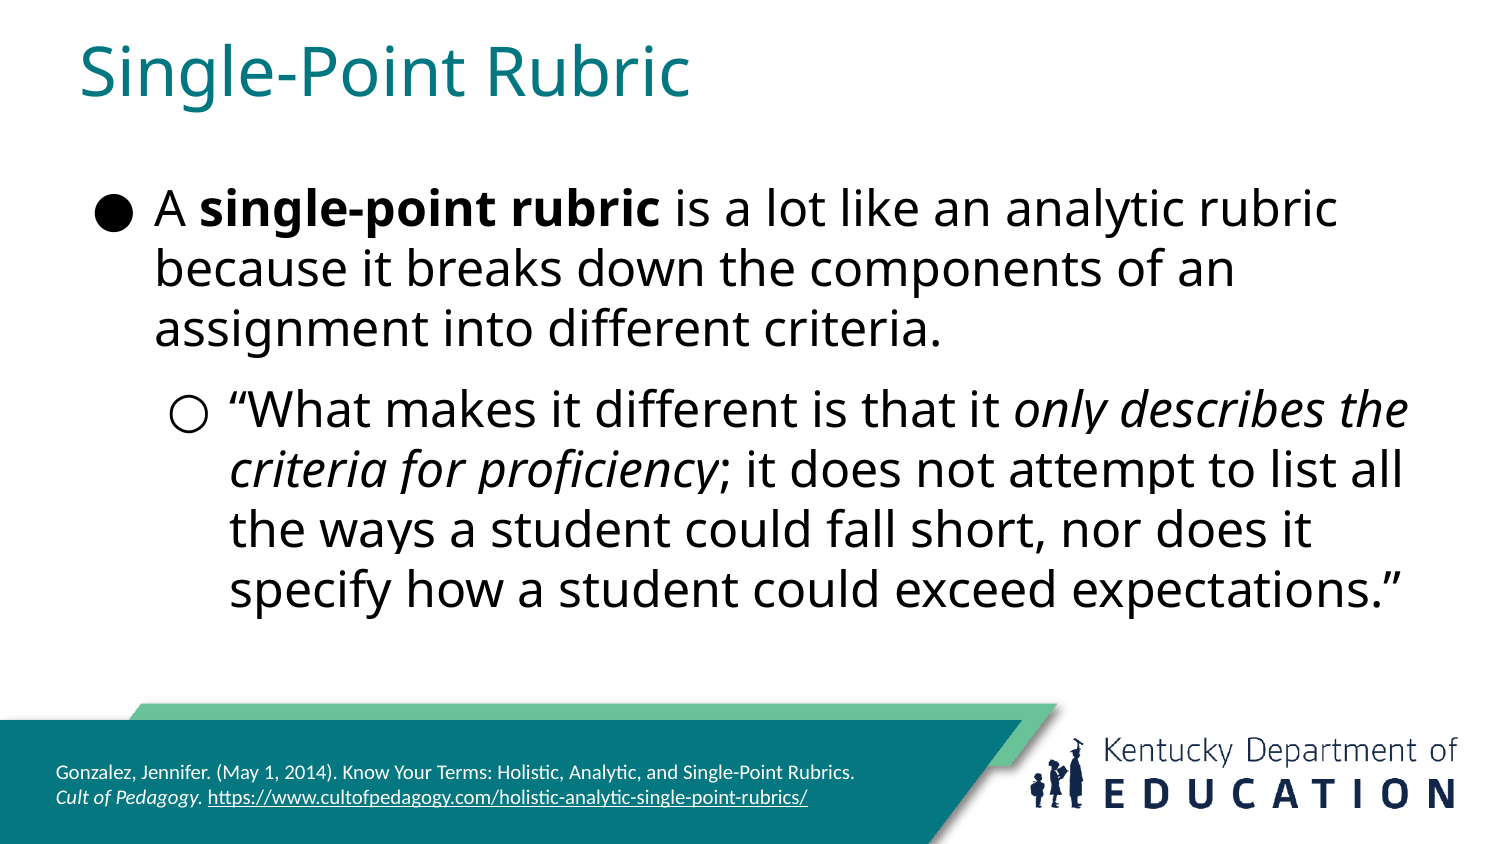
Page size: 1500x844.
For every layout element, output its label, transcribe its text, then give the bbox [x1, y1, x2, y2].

picture [0, 0, 1500, 844]
text_box Gonzalez, Jennifer. (May 1, 2014). Know Your Terms: Holistic, Analytic, and Single-Point Rubrics. Cult of Pedagogy. https://www.cultofpedagogy.com/holistic-analytic-single-point-rubrics/ [40, 743, 891, 811]
title Single-Point Rubric [68, 31, 1127, 171]
list A single-point rubric is a lot like an analytic rubric because it breaks down the components of an assignment into different criteria. “What makes it different is that it only describes the criteria for proficiency; it does not attempt to list all the ways a student could fall short, nor does it specify how a student could exceed expectations.” [68, 171, 1426, 775]
